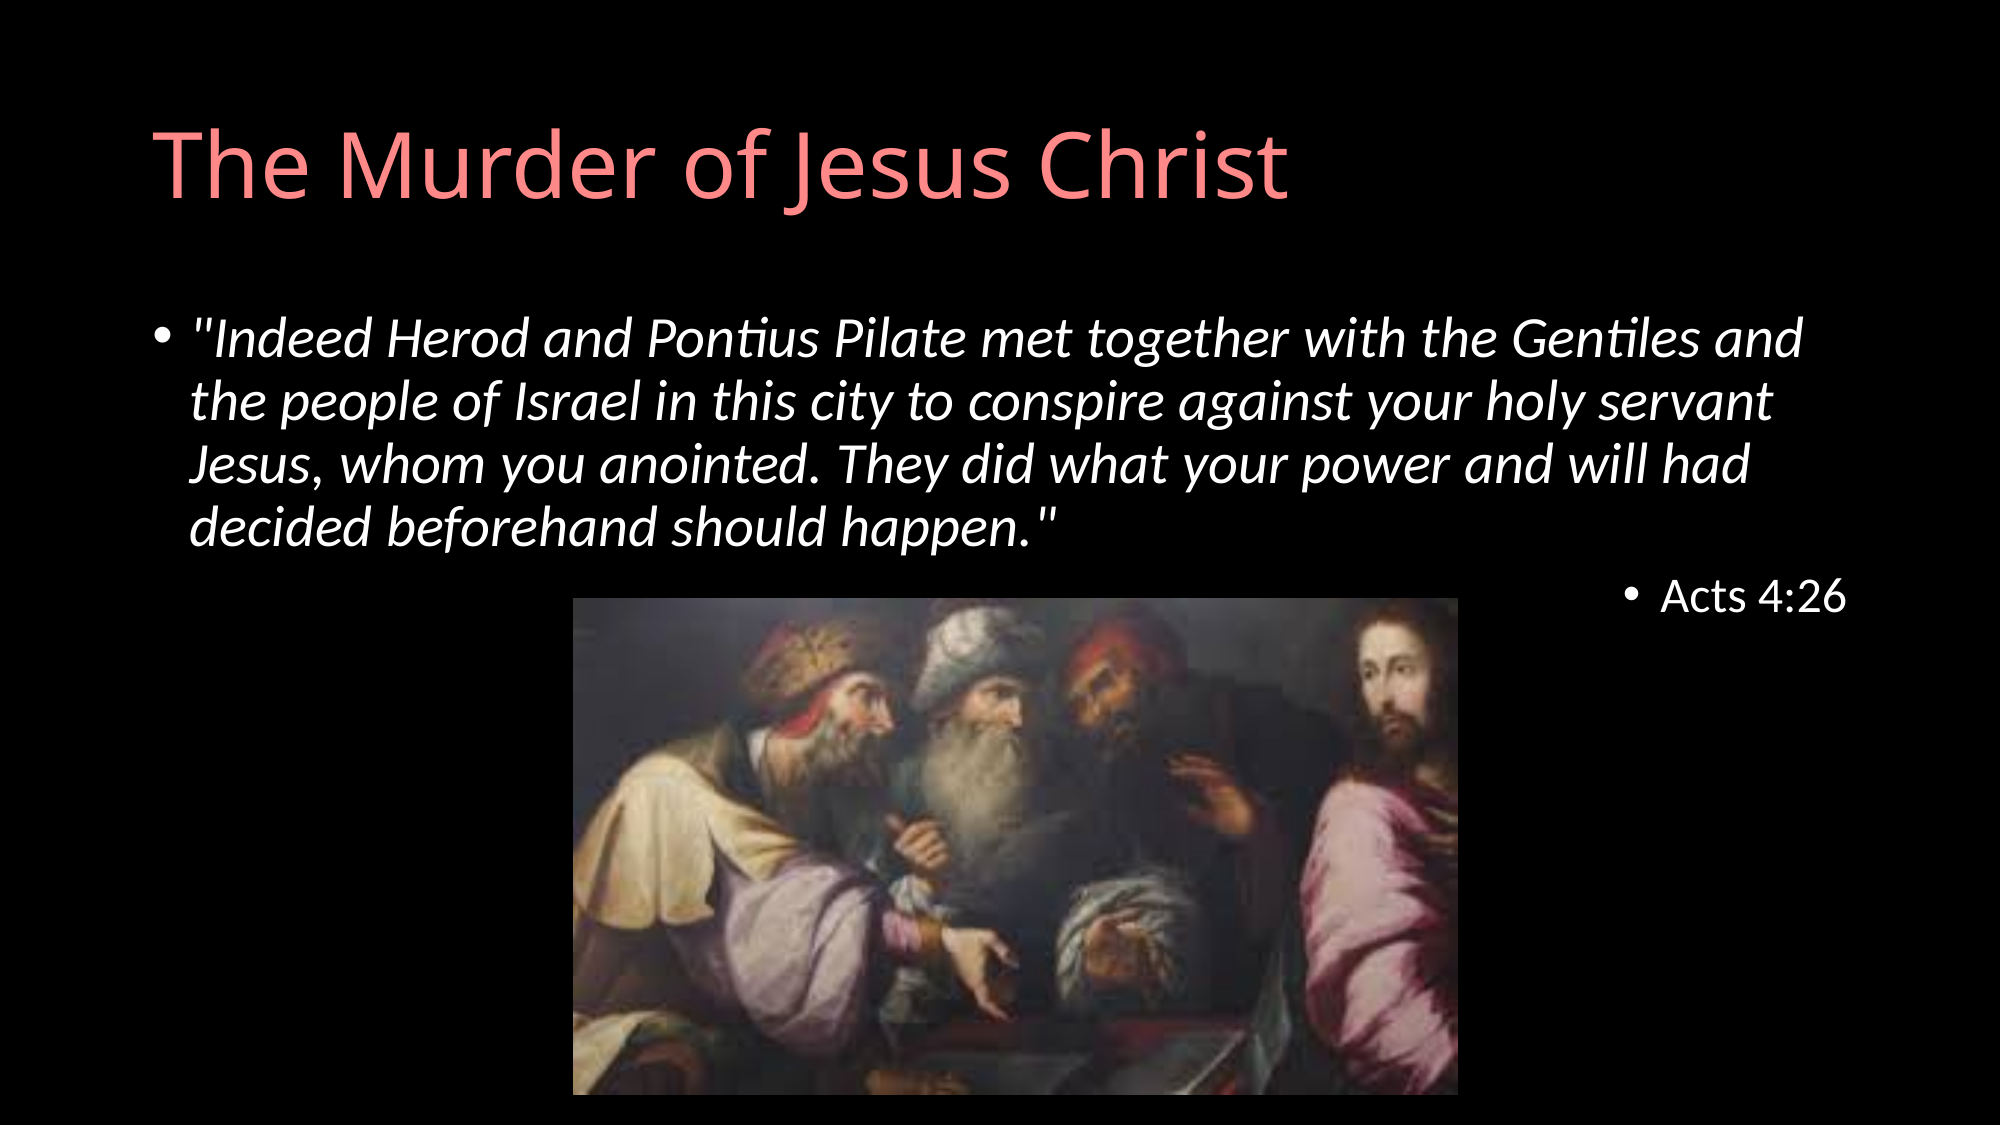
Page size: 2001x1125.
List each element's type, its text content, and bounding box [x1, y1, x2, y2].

list "Indeed Herod and Pontius Pilate met together with the Gentiles and the people of Israel in this city to conspire against your holy servant Jesus, whom you anointed. They did what your power and will had decided beforehand should happen." Acts 4:26 [137, 299, 1863, 1014]
title The Murder of Jesus Christ [137, 59, 1863, 278]
picture [572, 598, 1458, 1095]
